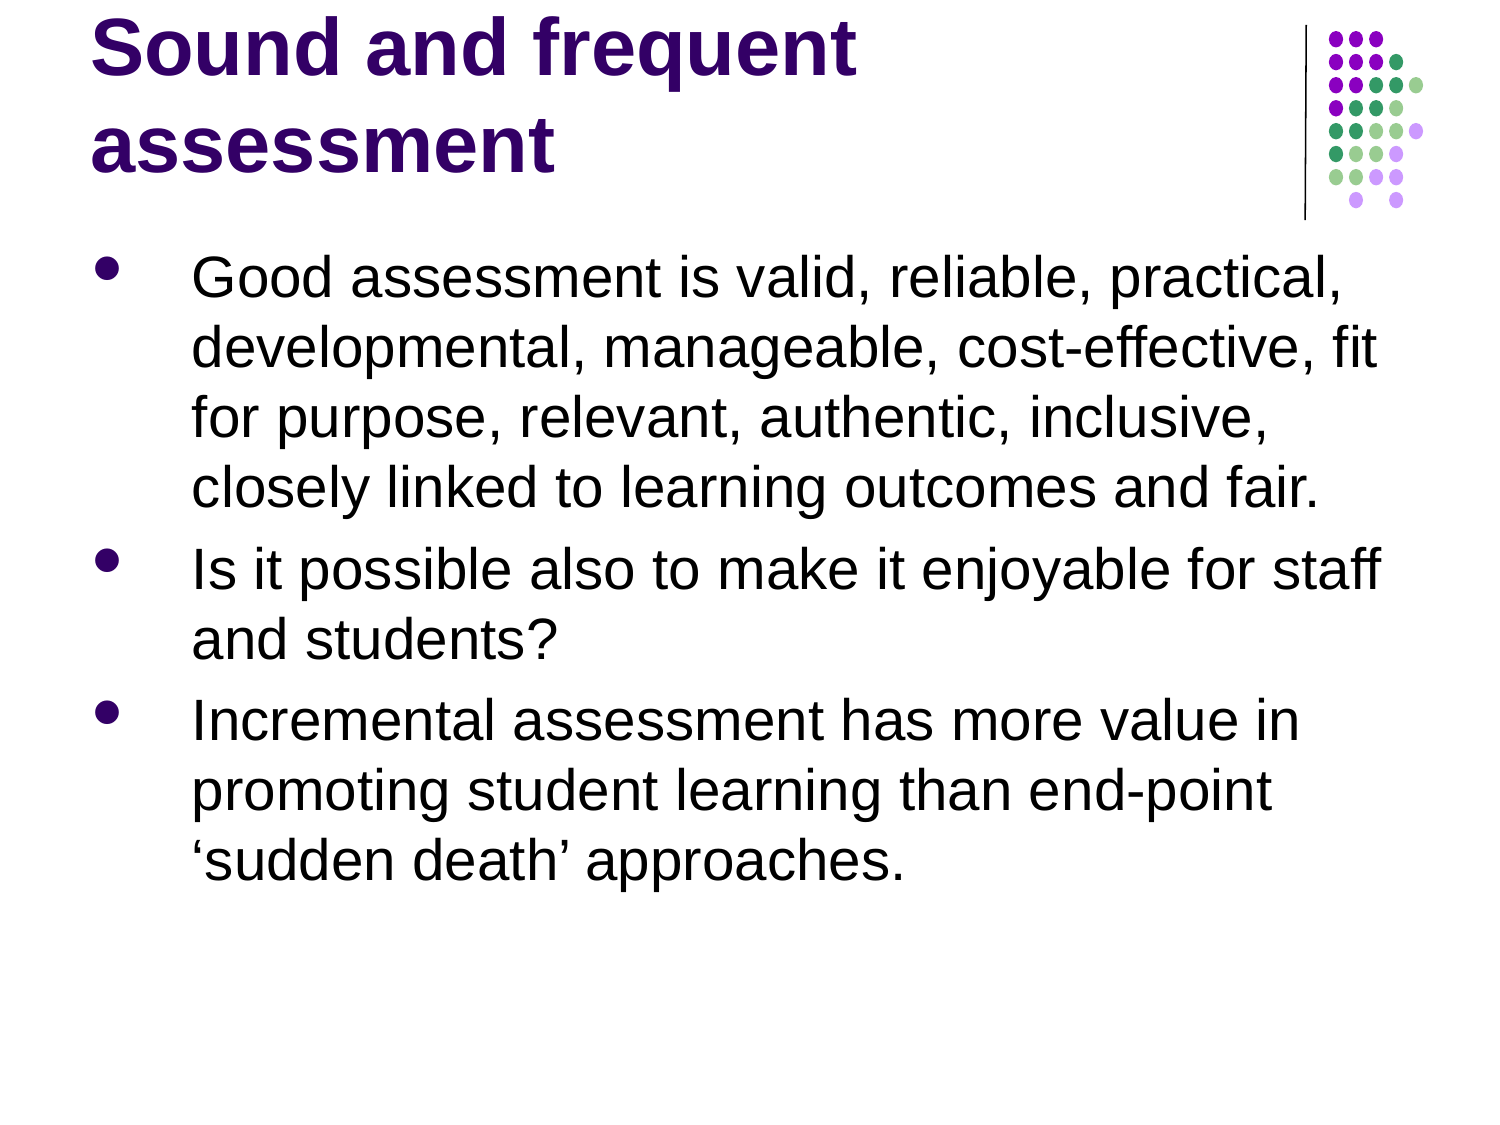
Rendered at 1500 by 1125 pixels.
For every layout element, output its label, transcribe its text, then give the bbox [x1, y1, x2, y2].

list Good assessment is valid, reliable, practical, developmental, manageable, cost-effective, fit for purpose, relevant, authentic, inclusive, closely linked to learning outcomes and fair. Is it possible also to make it enjoyable for staff and students? Incremental assessment has more value in promoting student learning than end-point ‘sudden death’ approaches. [76, 231, 1428, 1018]
title Sound and frequent assessment [74, 19, 1313, 197]
